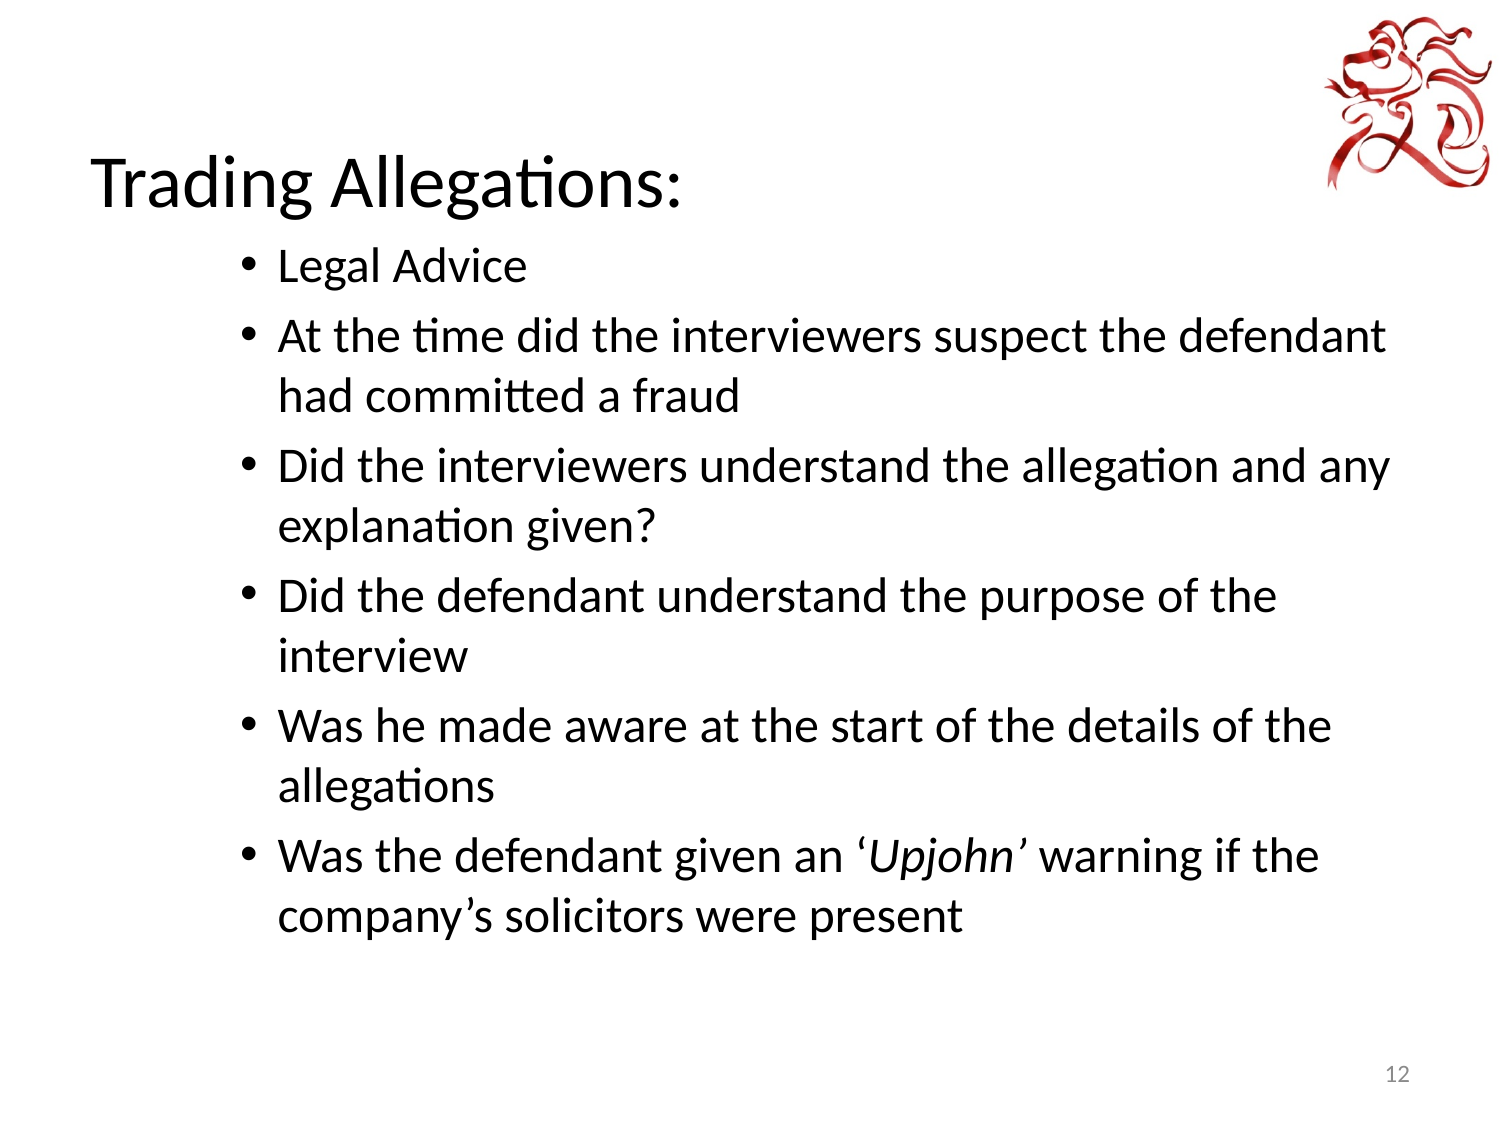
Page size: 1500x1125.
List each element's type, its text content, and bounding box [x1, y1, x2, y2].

slide_number 12 [1074, 1042, 1425, 1103]
picture [1312, 0, 1500, 215]
title [74, 44, 1426, 125]
list Trading Allegations: Legal Advice At the time did the interviewers suspect the defendant had committed a fraud Did the interviewers understand the allegation and any explanation given? Did the defendant understand the purpose of the interview Was he made aware at the start of the details of the allegations Was the defendant given an ‘Upjohn’ warning if the company’s solicitors were present [74, 125, 1426, 1006]
